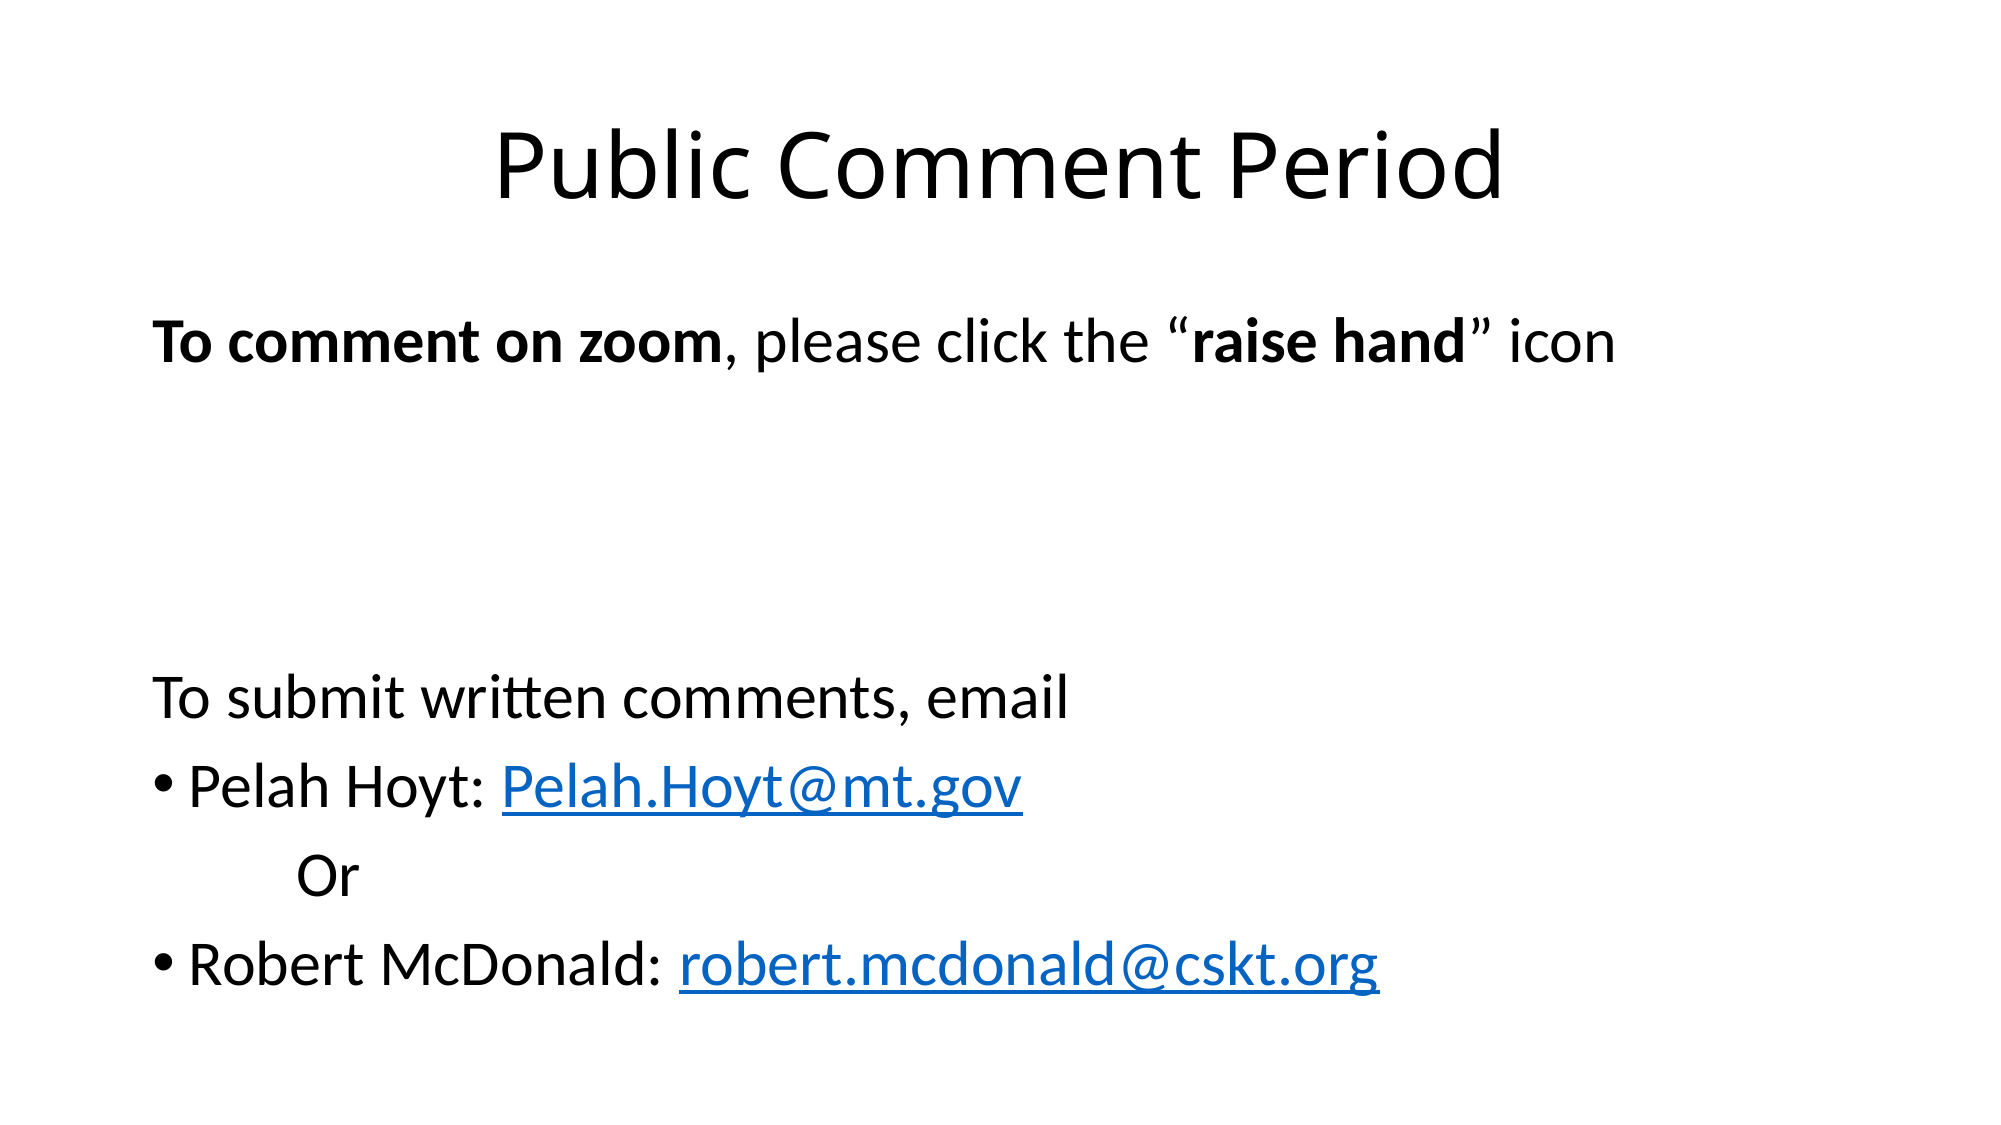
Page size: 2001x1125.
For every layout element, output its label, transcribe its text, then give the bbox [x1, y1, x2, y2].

list To comment on zoom, please click the “raise hand” icon To submit written comments, email Pelah Hoyt: Pelah.Hoyt@mt.gov Or Robert McDonald: robert.mcdonald@cskt.org [137, 299, 1863, 1014]
title Public Comment Period [137, 59, 1863, 278]
